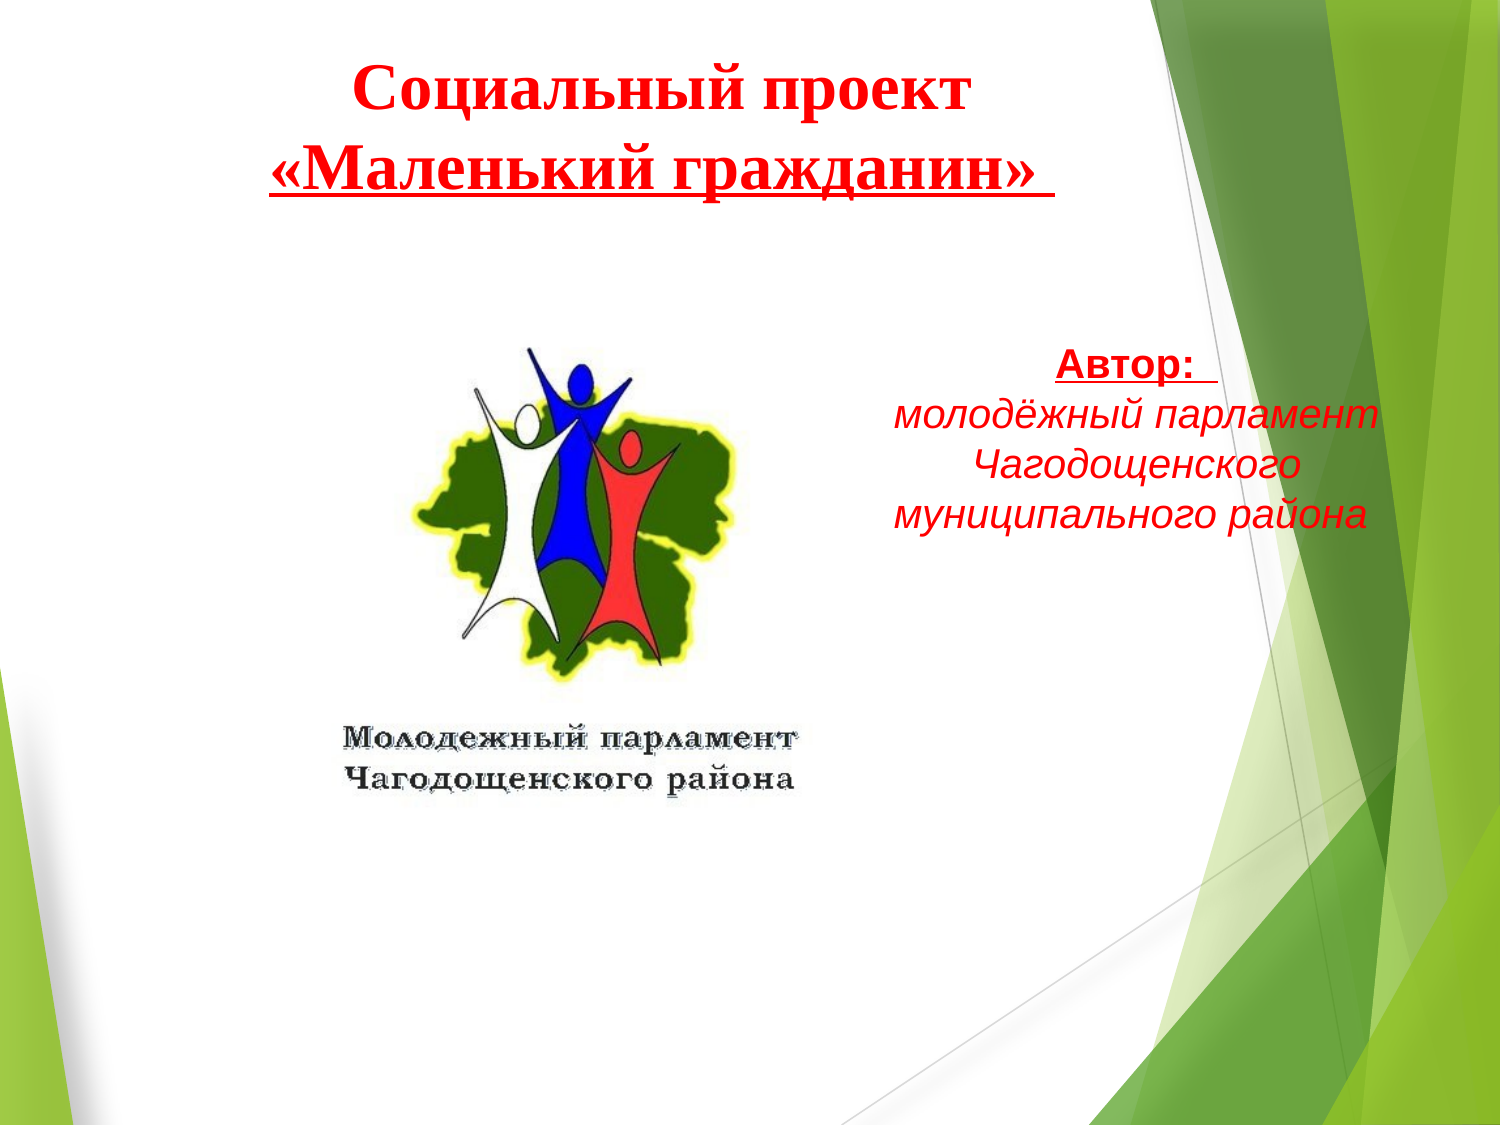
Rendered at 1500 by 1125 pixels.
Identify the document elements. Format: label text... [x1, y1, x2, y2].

text_box Автор: молодёжный парламент Чагодощенского муниципального района [923, 329, 1454, 545]
picture [269, 222, 880, 1011]
text_box Социальный проект «Маленький гражданин» [222, 35, 1102, 210]
